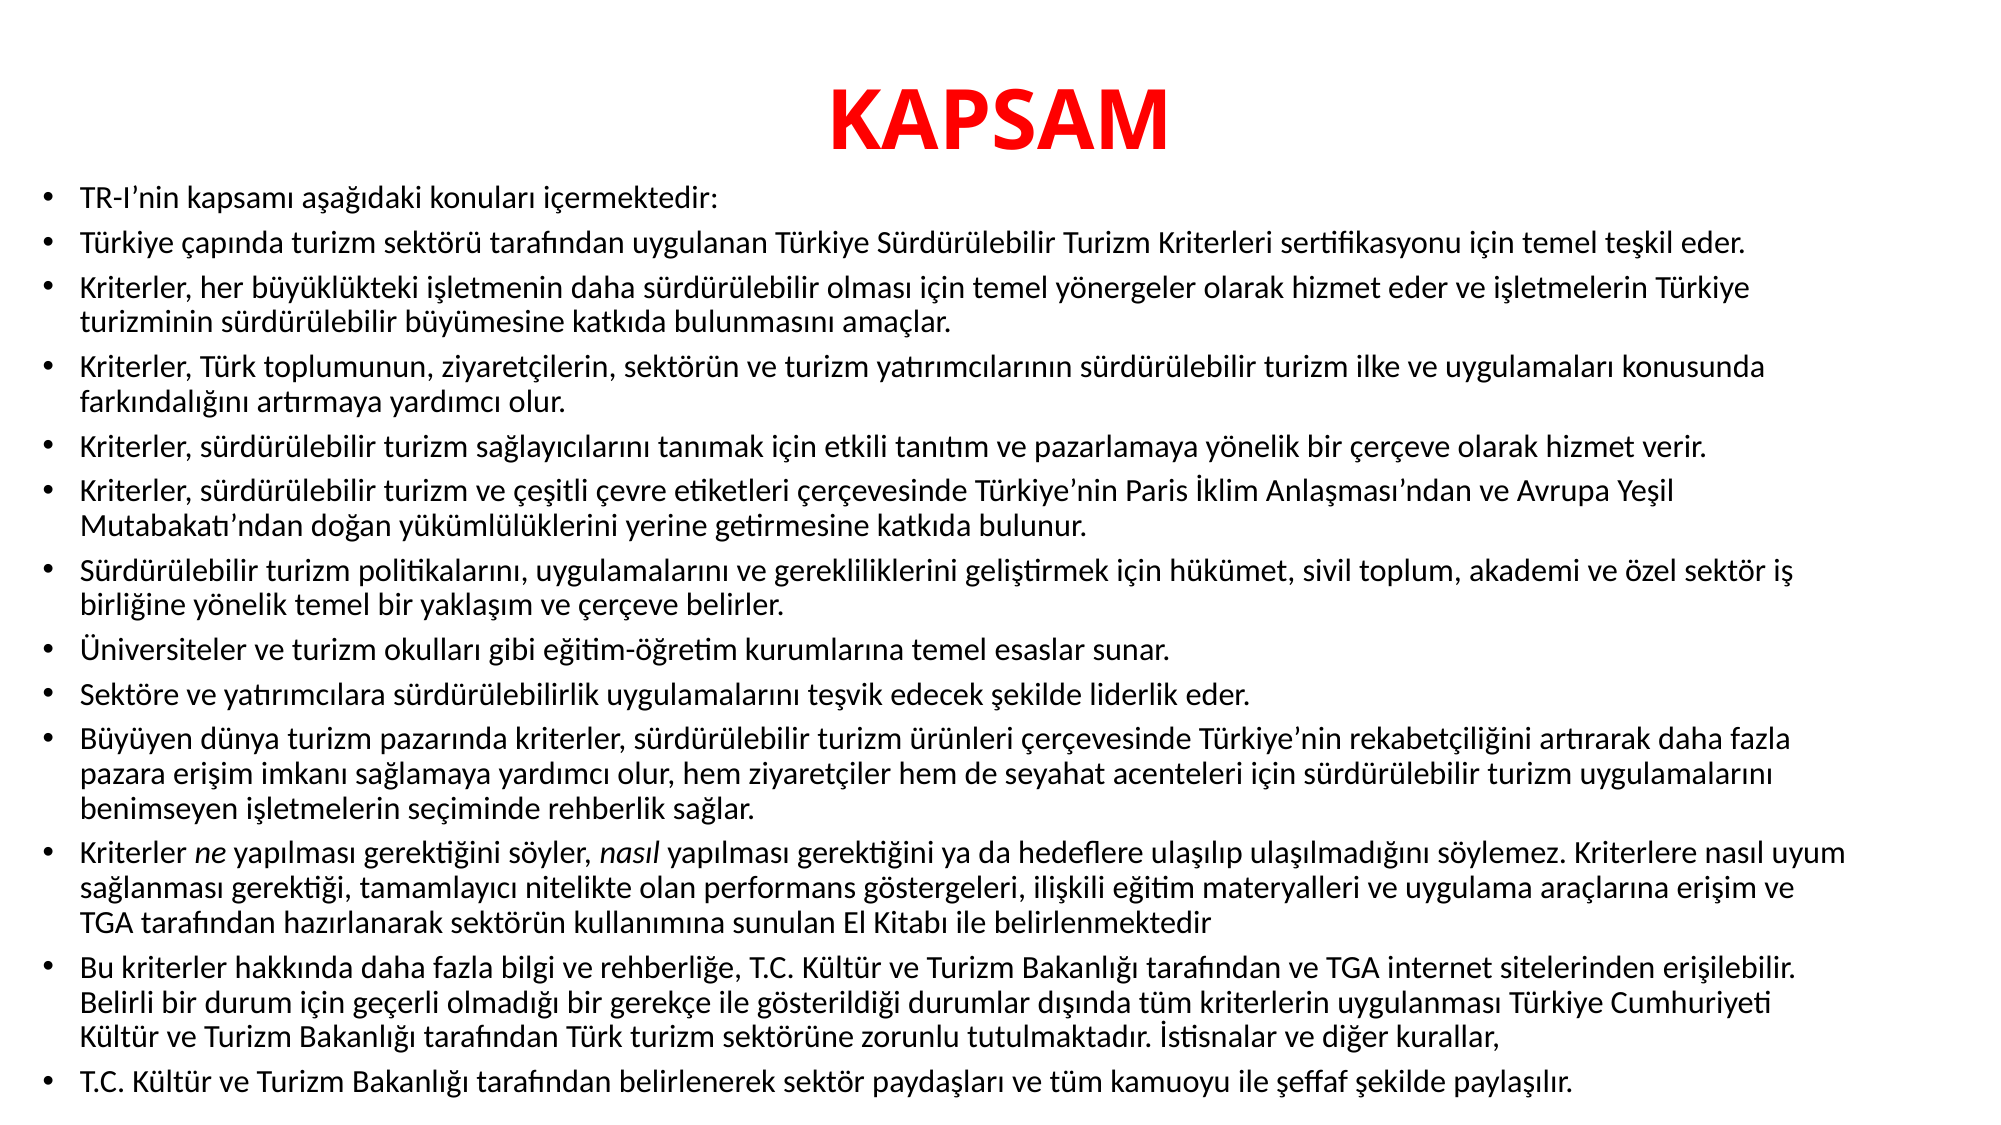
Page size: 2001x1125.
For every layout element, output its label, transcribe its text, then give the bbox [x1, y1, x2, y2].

title KAPSAM [137, 59, 1863, 173]
list TR-I’nin kapsamı aşağıdaki konuları içermektedir: Türkiye çapında turizm sektörü tarafından uygulanan Türkiye Sürdürülebilir Turizm Kriterleri sertifikasyonu için temel teşkil eder. Kriterler, her büyüklükteki işletmenin daha sürdürülebilir olması için temel yönergeler olarak hizmet eder ve işletmelerin Türkiye turizminin sürdürülebilir büyümesine katkıda bulunmasını amaçlar. Kriterler, Türk toplumunun, ziyaretçilerin, sektörün ve turizm yatırımcılarının sürdürülebilir turizm ilke ve uygulamaları konusunda farkındalığını artırmaya yardımcı olur. Kriterler, sürdürülebilir turizm sağlayıcılarını tanımak için etkili tanıtım ve pazarlamaya yönelik bir çerçeve olarak hizmet verir. Kriterler, sürdürülebilir turizm ve çeşitli çevre etiketleri çerçevesinde Türkiye’nin Paris İklim Anlaşması’ndan ve Avrupa Yeşil Mutabakatı’ndan doğan yükümlülüklerini yerine getirmesine katkıda bulunur. Sürdürülebilir turizm politikalarını, uygulamalarını ve gerekliliklerini geliştirmek için hükümet, sivil toplum, akademi ve özel sektör iş birliğine yönelik temel bir yaklaşım ve çerçeve belirler. Üniversiteler ve turizm okulları gibi eğitim-öğretim kurumlarına temel esaslar sunar. Sektöre ve yatırımcılara sürdürülebilirlik uygulamalarını teşvik edecek şekilde liderlik eder. Büyüyen dünya turizm pazarında kriterler, sürdürülebilir turizm ürünleri çerçevesinde Türkiye’nin rekabetçiliğini artırarak daha fazla pazara erişim imkanı sağlamaya yardımcı olur, hem ziyaretçiler hem de seyahat acenteleri için sürdürülebilir turizm uygulamalarını benimseyen işletmelerin seçiminde rehberlik sağlar. Kriterler ne yapılması gerektiğini söyler, nasıl yapılması gerektiğini ya da hedeflere ulaşılıp ulaşılmadığını söylemez. Kriterlere nasıl uyum sağlanması gerektiği, tamamlayıcı nitelikte olan performans göstergeleri, ilişkili eğitim materyalleri ve uygulama araçlarına erişim ve TGA tarafından hazırlanarak sektörün kullanımına sunulan El Kitabı ile belirlenmektedir Bu kriterler hakkında daha fazla bilgi ve rehberliğe, T.C. Kültür ve Turizm Bakanlığı tarafından ve TGA internet sitelerinden erişilebilir. Belirli bir durum için geçerli olmadığı bir gerekçe ile gösterildiği durumlar dışında tüm kriterlerin uygulanması Türkiye Cumhuriyeti Kültür ve Turizm Bakanlığı tarafından Türk turizm sektörüne zorunlu tutulmaktadır. İstisnalar ve diğer kurallar, T.C. Kültür ve Turizm Bakanlığı tarafından belirlenerek sektör paydaşları ve tüm kamuoyu ile şeffaf şekilde paylaşılır. [27, 173, 1863, 1114]
